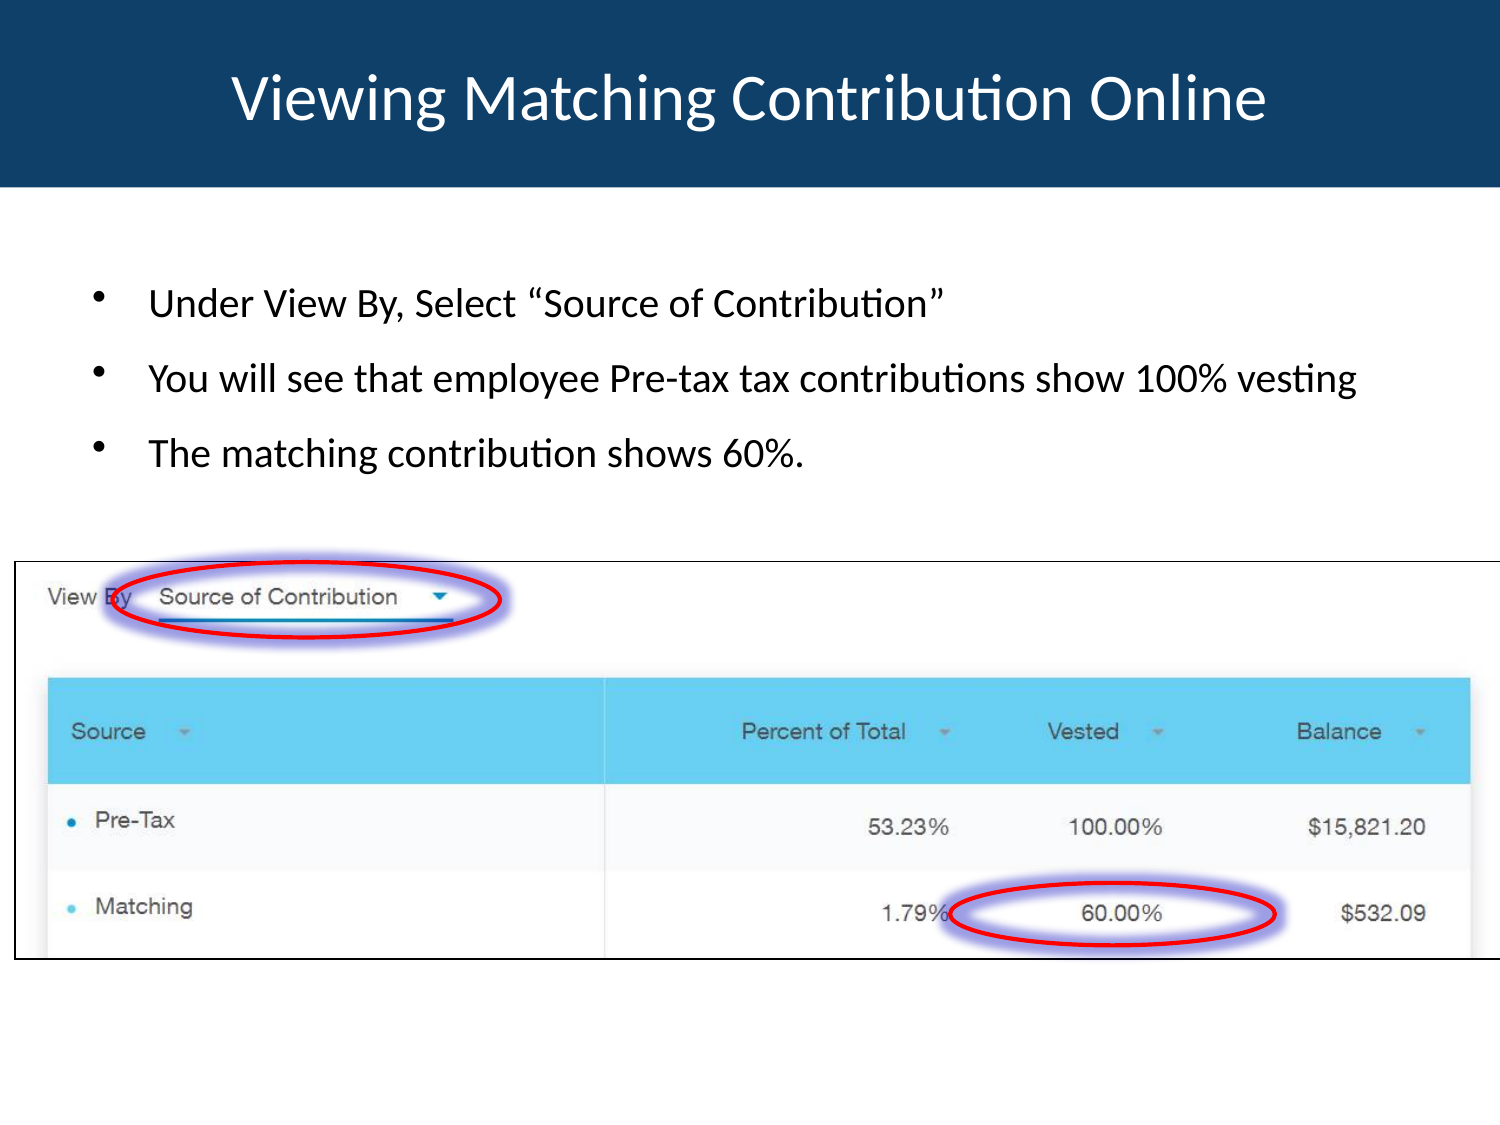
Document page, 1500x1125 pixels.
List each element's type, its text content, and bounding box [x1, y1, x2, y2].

picture [15, 561, 1500, 959]
list Under View By, Select “Source of Contribution” You will see that employee Pre-tax tax contributions show 100% vesting The matching contribution shows 60%. [76, 71, 1424, 560]
title Viewing Matching Contribution Online [0, 0, 1500, 188]
